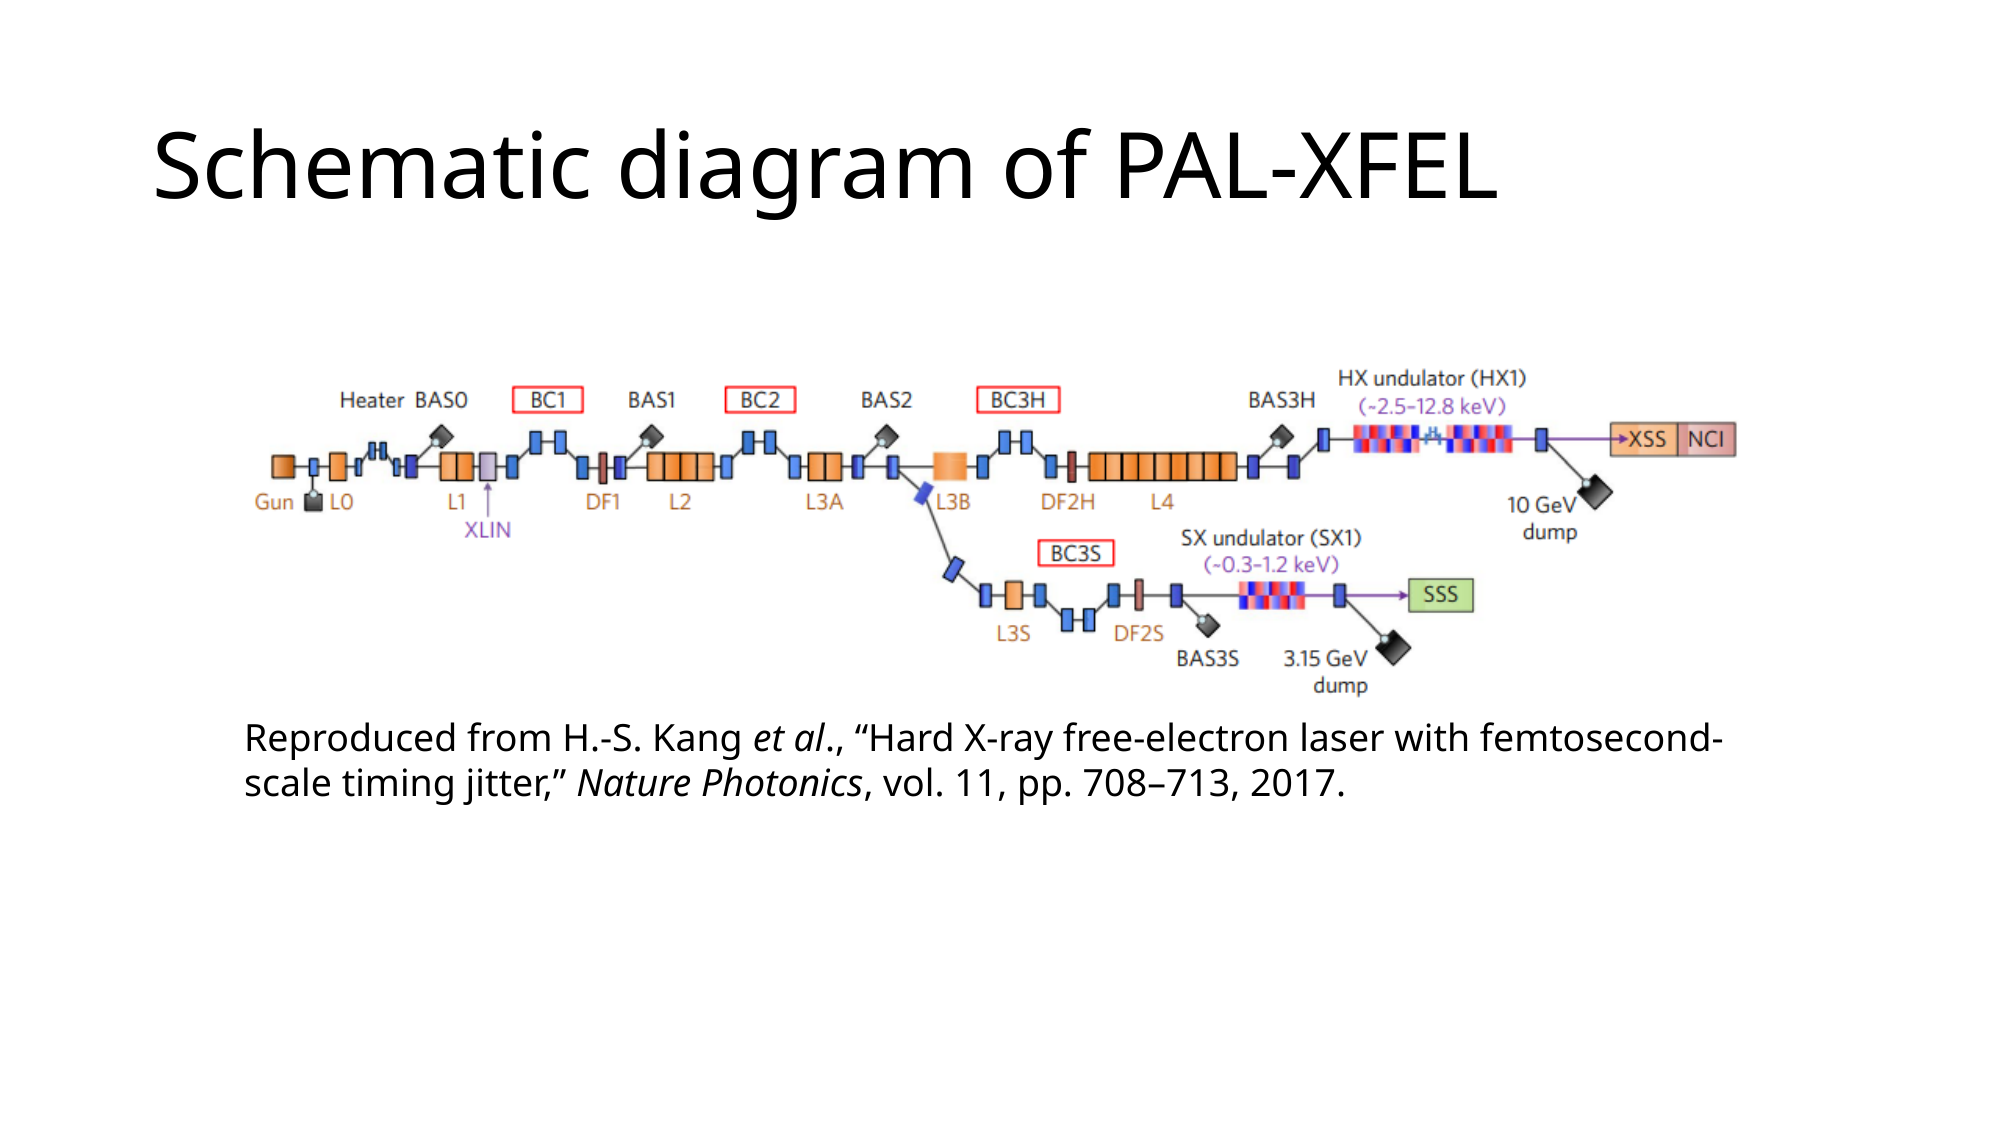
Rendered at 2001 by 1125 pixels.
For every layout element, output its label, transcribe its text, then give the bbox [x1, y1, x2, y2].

title Schematic diagram of PAL-XFEL [137, 59, 1863, 278]
text_box Reproduced from H.-S. Kang et al., “Hard X-ray free-electron laser with femtosecond-scale timing jitter,” Nature Photonics, vol. 11, pp. 708–713, 2017. [229, 719, 1813, 812]
picture [136, 327, 1840, 719]
